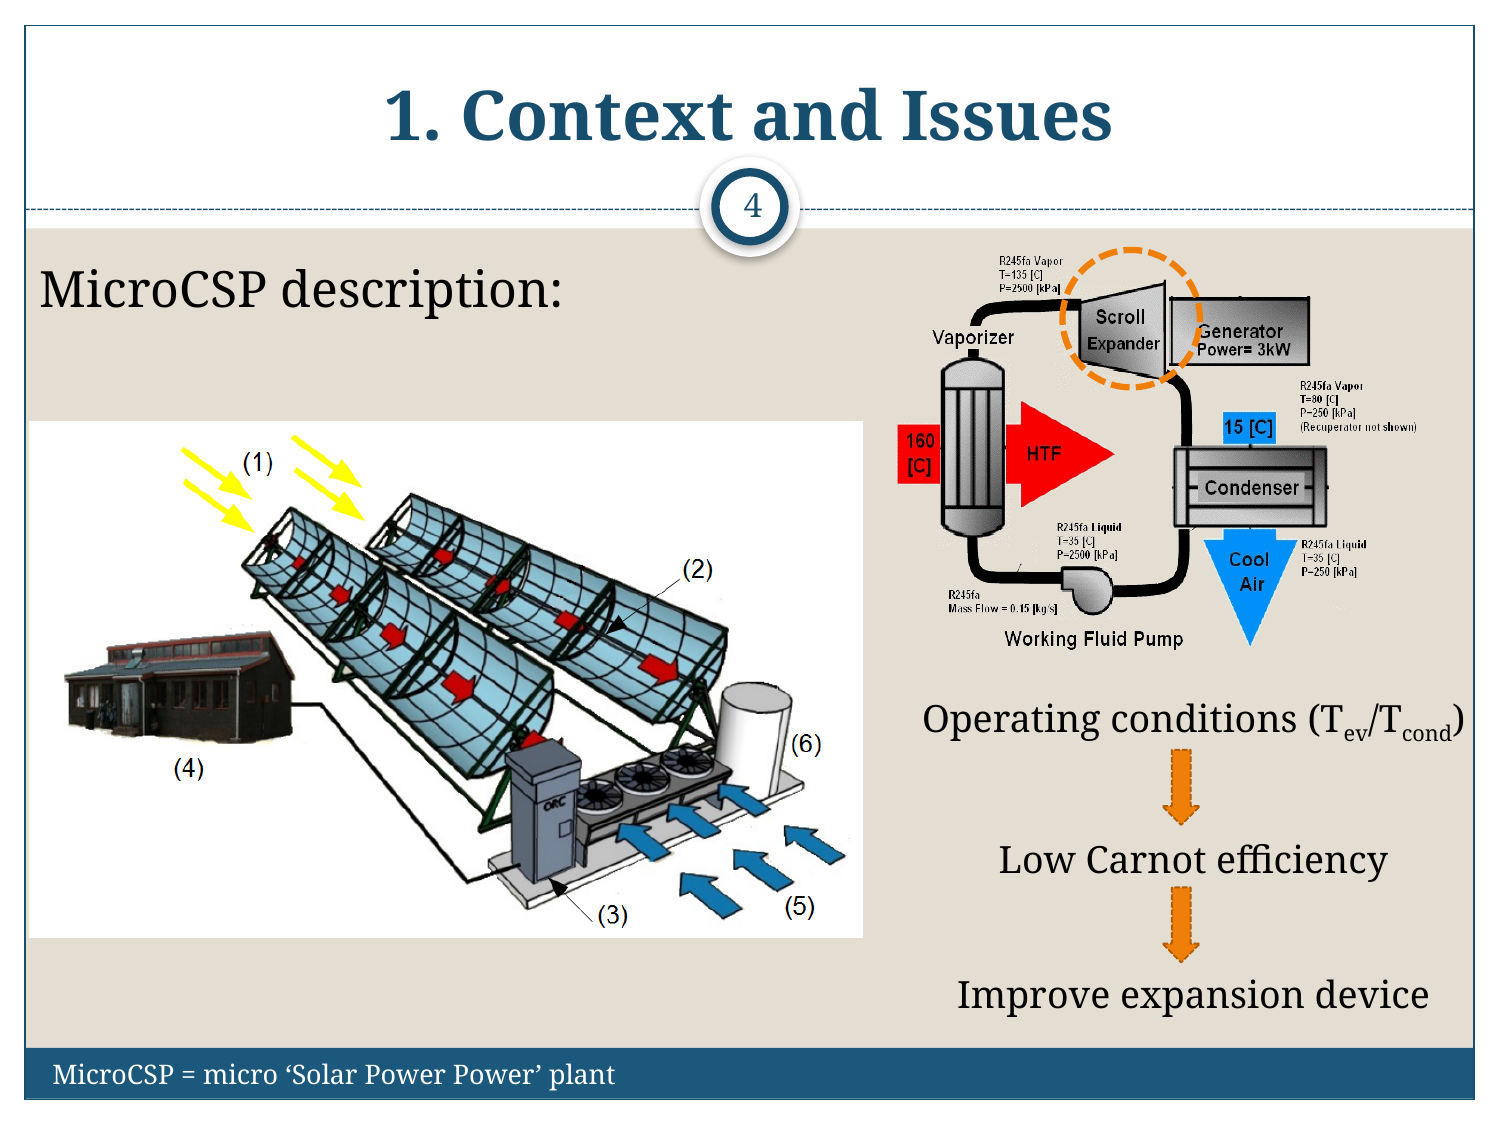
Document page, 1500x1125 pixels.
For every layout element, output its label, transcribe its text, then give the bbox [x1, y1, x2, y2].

text_box MicroCSP description: [24, 249, 884, 375]
title 1. Context and Issues [49, 37, 1450, 162]
text_box Operating conditions (Tev/Tcond) Low Carnot efficiency Improve expansion device [887, 687, 1500, 1024]
text_box MicroCSP = micro ‘Solar Power Power’ plant [37, 1050, 650, 1100]
text_box [1162, 748, 1201, 826]
text_box [1162, 886, 1201, 964]
picture [887, 249, 1425, 671]
slide_number 4 [715, 168, 791, 241]
picture [28, 421, 863, 938]
